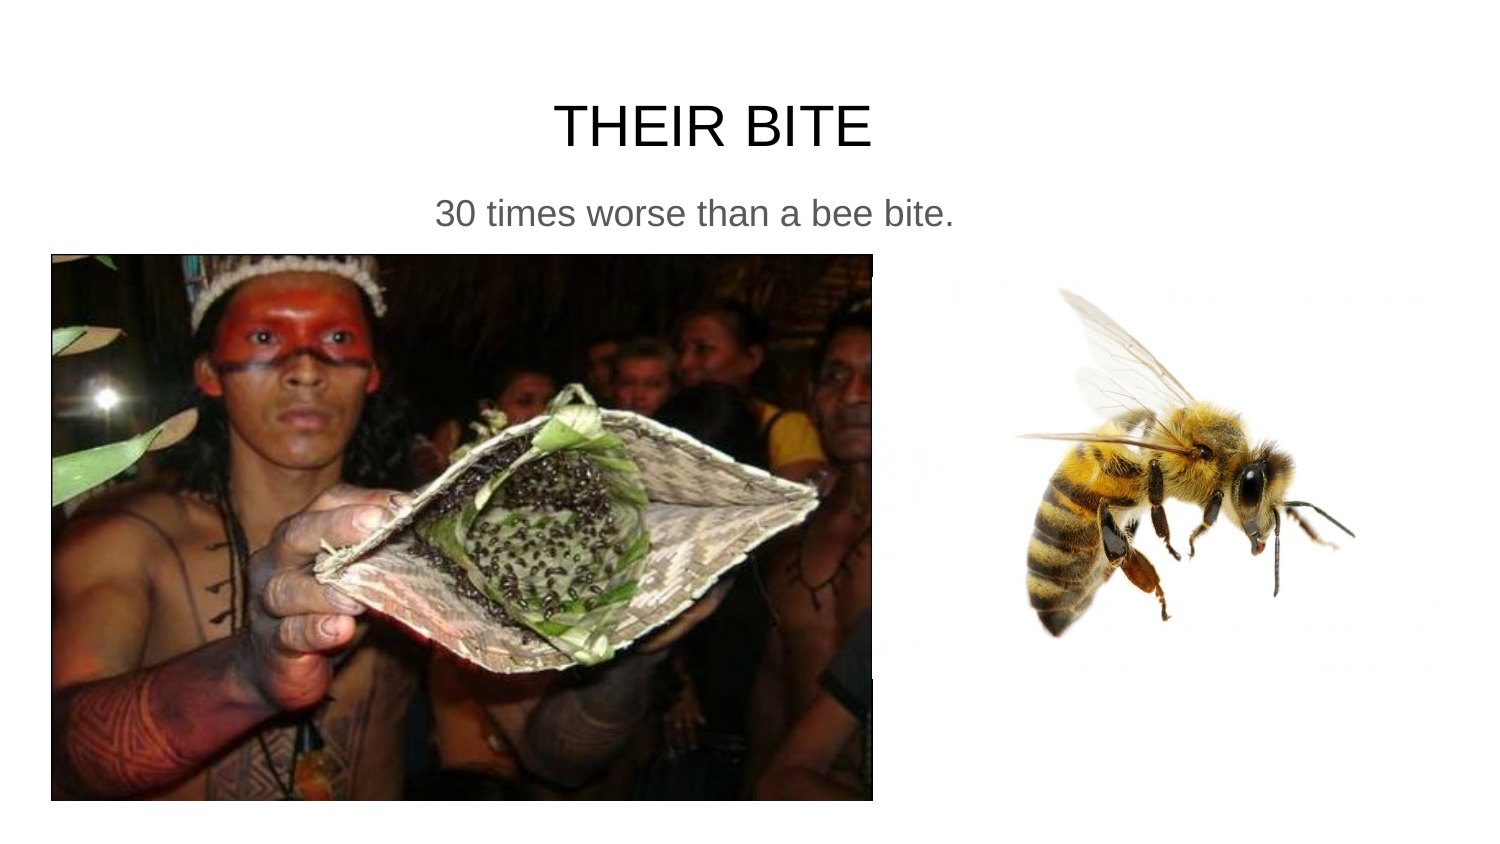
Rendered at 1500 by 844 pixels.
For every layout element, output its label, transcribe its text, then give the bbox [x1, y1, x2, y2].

title THEIR BITE [51, 72, 1449, 167]
list 30 times worse than a bee bite. [31, 166, 1430, 728]
picture [50, 253, 1468, 802]
